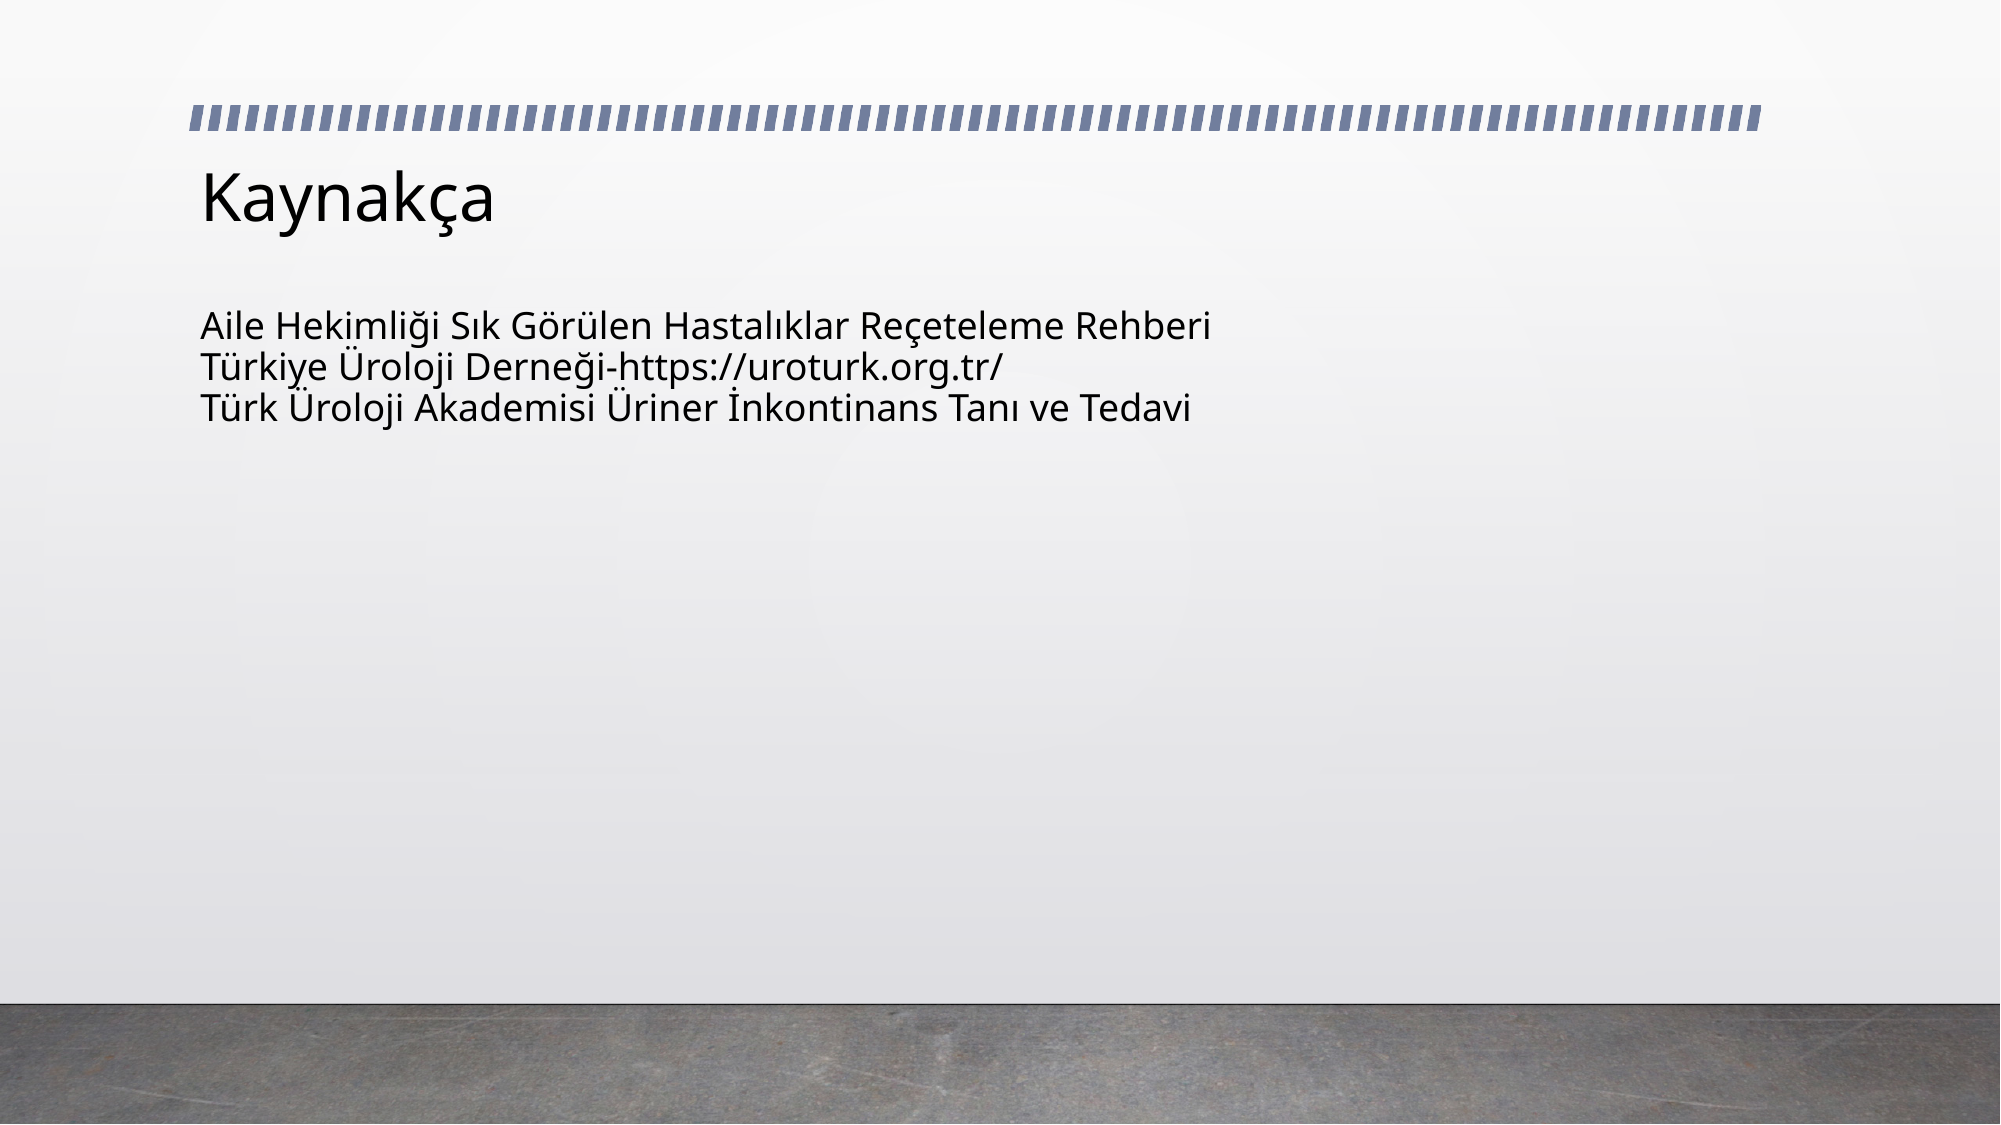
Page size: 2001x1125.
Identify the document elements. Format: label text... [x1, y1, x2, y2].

picture [0, 1004, 2000, 1124]
title Kaynakça Aile Hekimliği Sık Görülen Hastalıklar Reçeteleme Rehberi Türkiye Üroloji Derneği-https://uroturk.org.tr/ Türk Üroloji Akademisi Üriner İnkontinans Tanı ve Tedavi [185, 156, 1761, 912]
